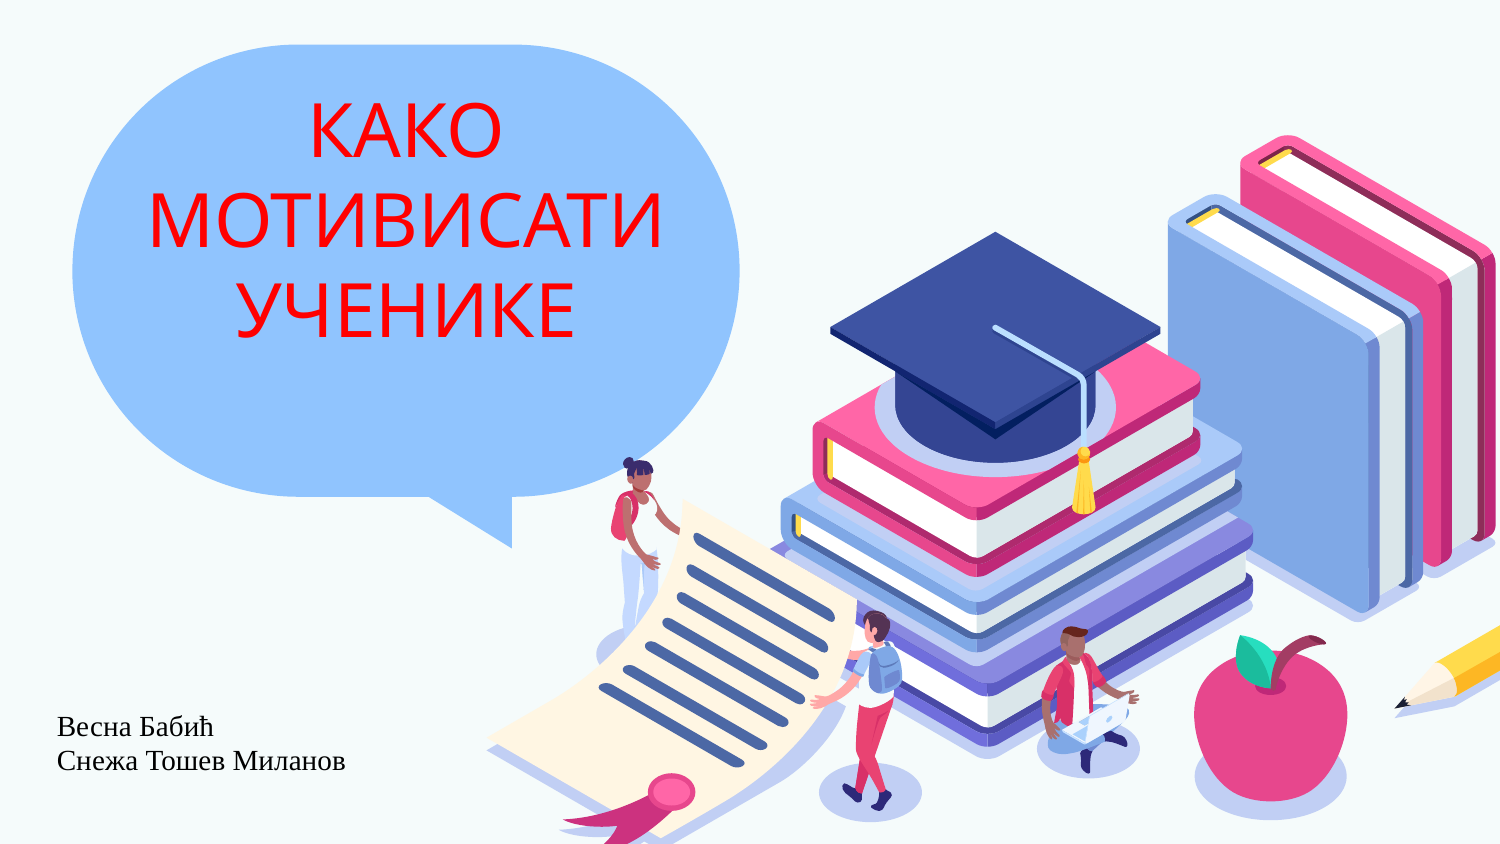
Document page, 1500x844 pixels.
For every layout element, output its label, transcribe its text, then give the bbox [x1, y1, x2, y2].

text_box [72, 44, 740, 549]
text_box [486, 134, 1500, 844]
text_box Весна Бабић Снежа Тошев Миланов [42, 699, 481, 785]
